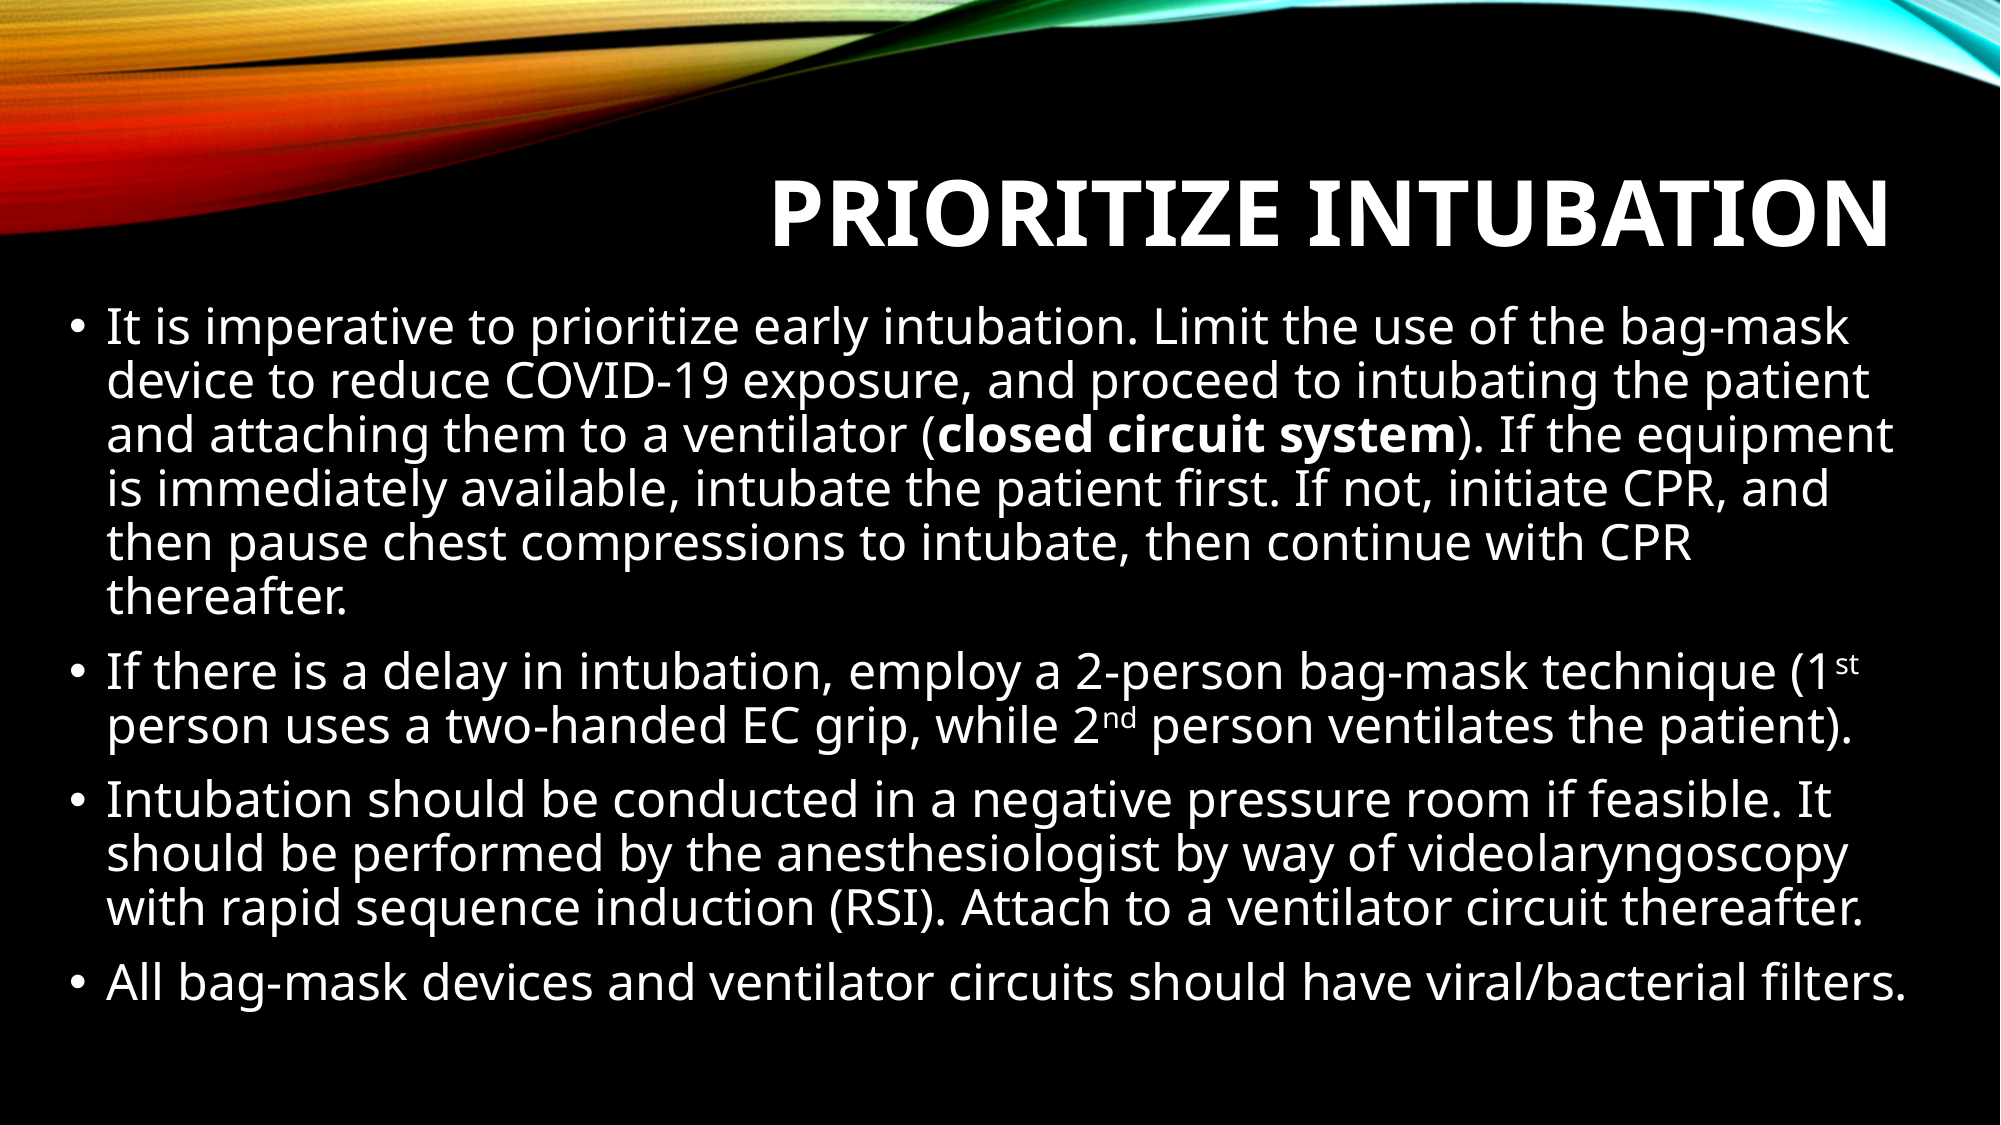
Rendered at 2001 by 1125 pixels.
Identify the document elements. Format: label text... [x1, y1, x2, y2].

picture [0, 0, 2000, 237]
title Prioritize Intubation [0, 110, 1911, 323]
list It is imperative to prioritize early intubation. Limit the use of the bag-mask device to reduce COVID-19 exposure, and proceed to intubating the patient and attaching them to a ventilator (closed circuit system). If the equipment is immediately available, intubate the patient first. If not, initiate CPR, and then pause chest compressions to intubate, then continue with CPR thereafter. If there is a delay in intubation, employ a 2-person bag-mask technique (1st person uses a two-handed EC grip, while 2nd person ventilates the patient). Intubation should be conducted in a negative pressure room if feasible. It should be performed by the anesthesiologist by way of videolaryngoscopy with rapid sequence induction (RSI). Attach to a ventilator circuit thereafter. All bag-mask devices and ventilator circuits should have viral/bacterial filters. [54, 293, 1957, 1061]
